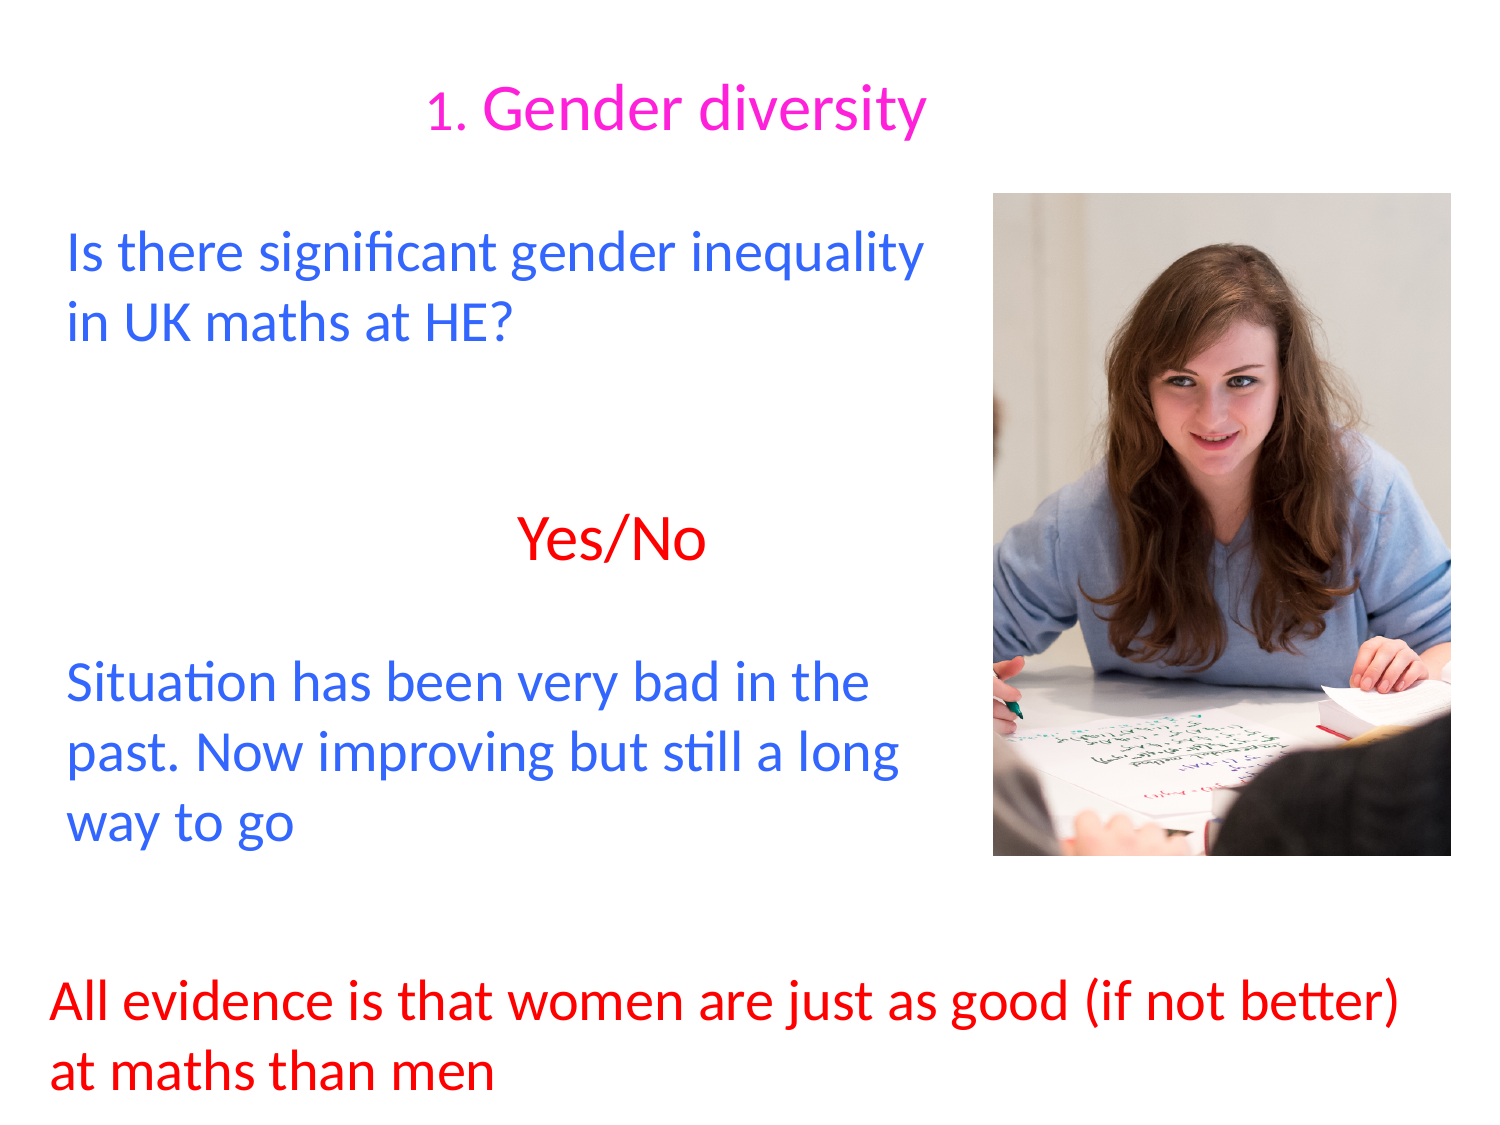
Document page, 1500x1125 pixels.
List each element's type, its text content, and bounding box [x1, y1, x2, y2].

text_box 1. Gender diversity Is there significant gender inequality in UK maths at HE? Yes/No Situation has been very bad in the past. Now improving but still a long way to go [52, 56, 948, 954]
picture [993, 193, 1452, 856]
text_box All evidence is that women are just as good (if not better) at maths than men [34, 954, 1464, 1110]
